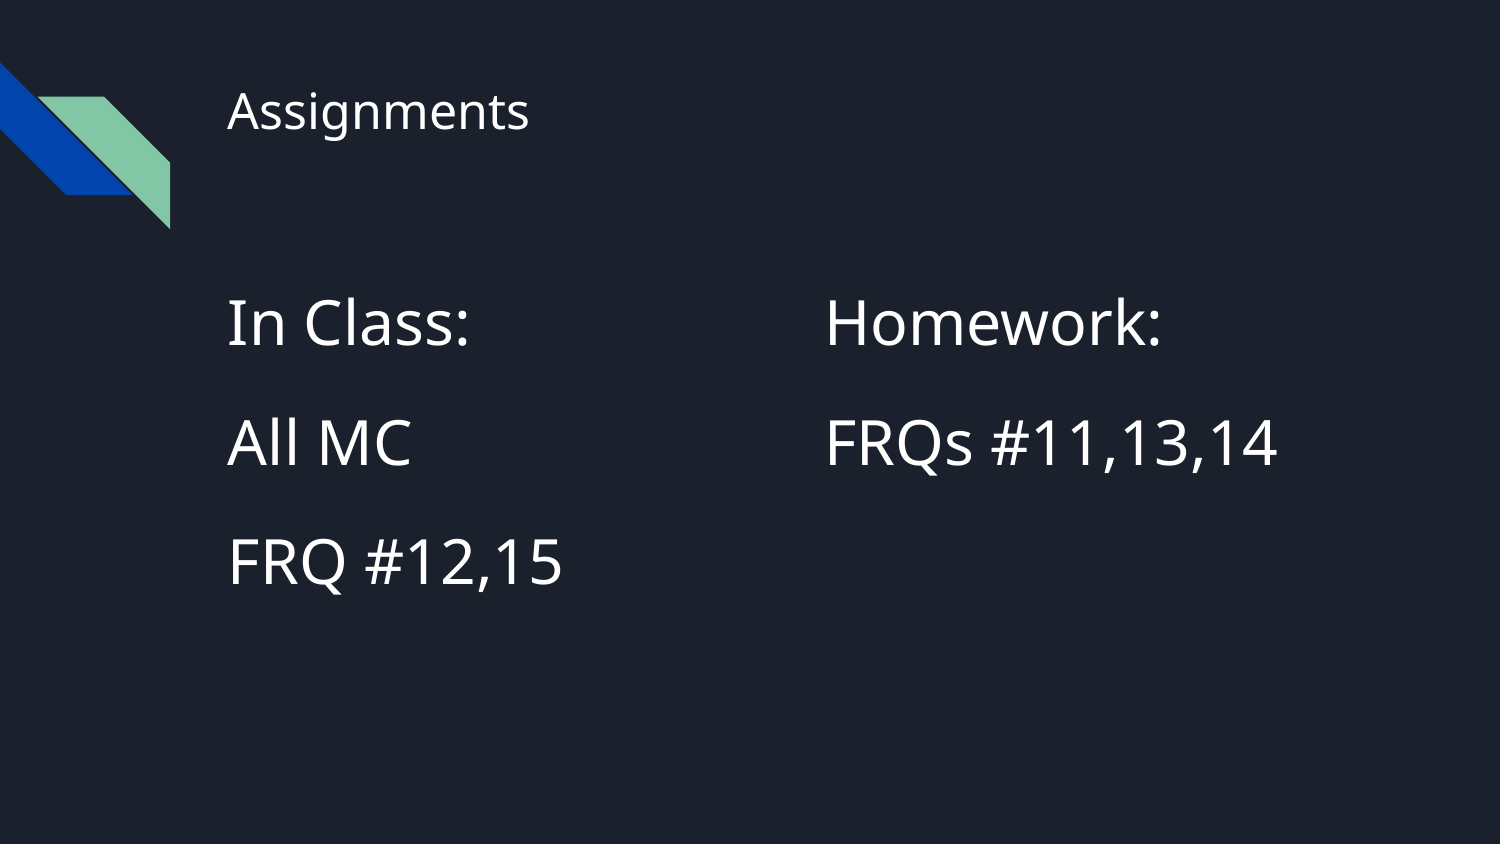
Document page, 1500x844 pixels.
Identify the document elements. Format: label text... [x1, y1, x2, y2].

title Assignments [212, 64, 1368, 215]
list In Class: All MC FRQ #12,15 [212, 257, 772, 735]
list Homework: FRQs #11,13,14 [809, 257, 1368, 735]
